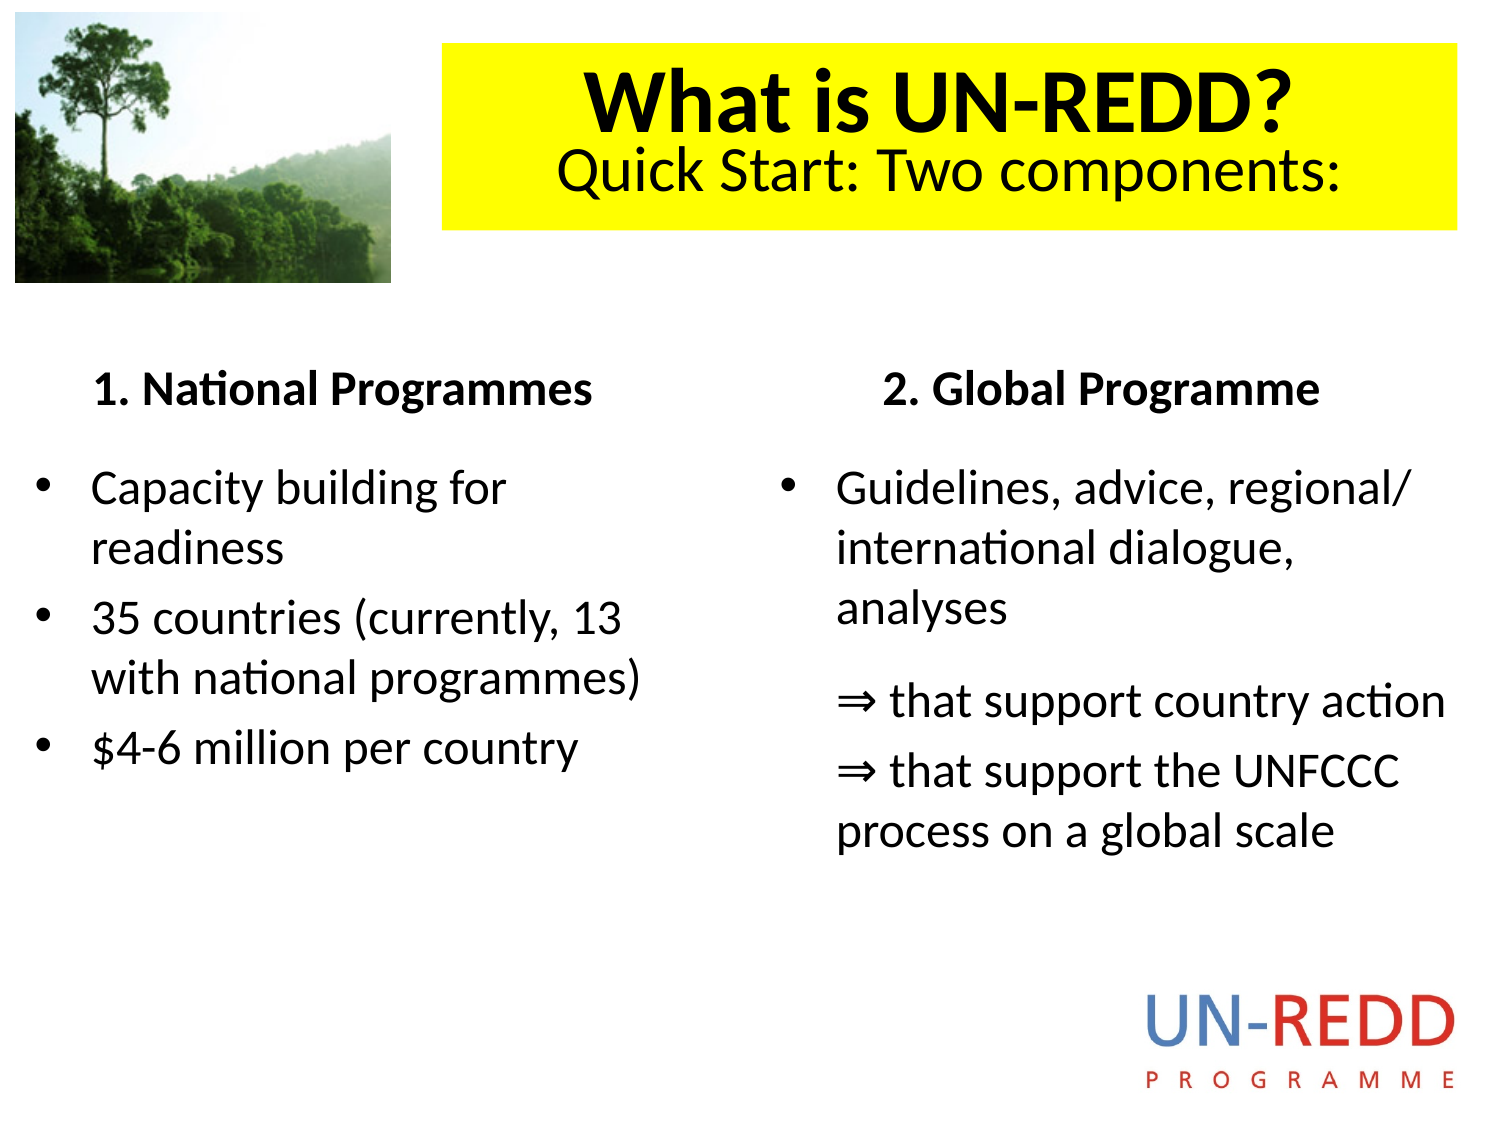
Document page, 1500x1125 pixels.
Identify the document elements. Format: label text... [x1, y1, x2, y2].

picture [15, 12, 391, 283]
picture [1127, 961, 1463, 1106]
list 1. National Programmes [77, 317, 740, 423]
list 2. Global Programme [770, 317, 1434, 416]
list Capacity building for readiness 35 countries (currently, 13 with national programmes) $4-6 million per country [19, 416, 702, 844]
list Guidelines, advice, regional/ international dialogue, analyses ⇒ that support country action ⇒ that support the UNFCCC process on a global scale [764, 416, 1479, 932]
title What is UN-REDD? Quick Start: Two components: [441, 43, 1458, 231]
